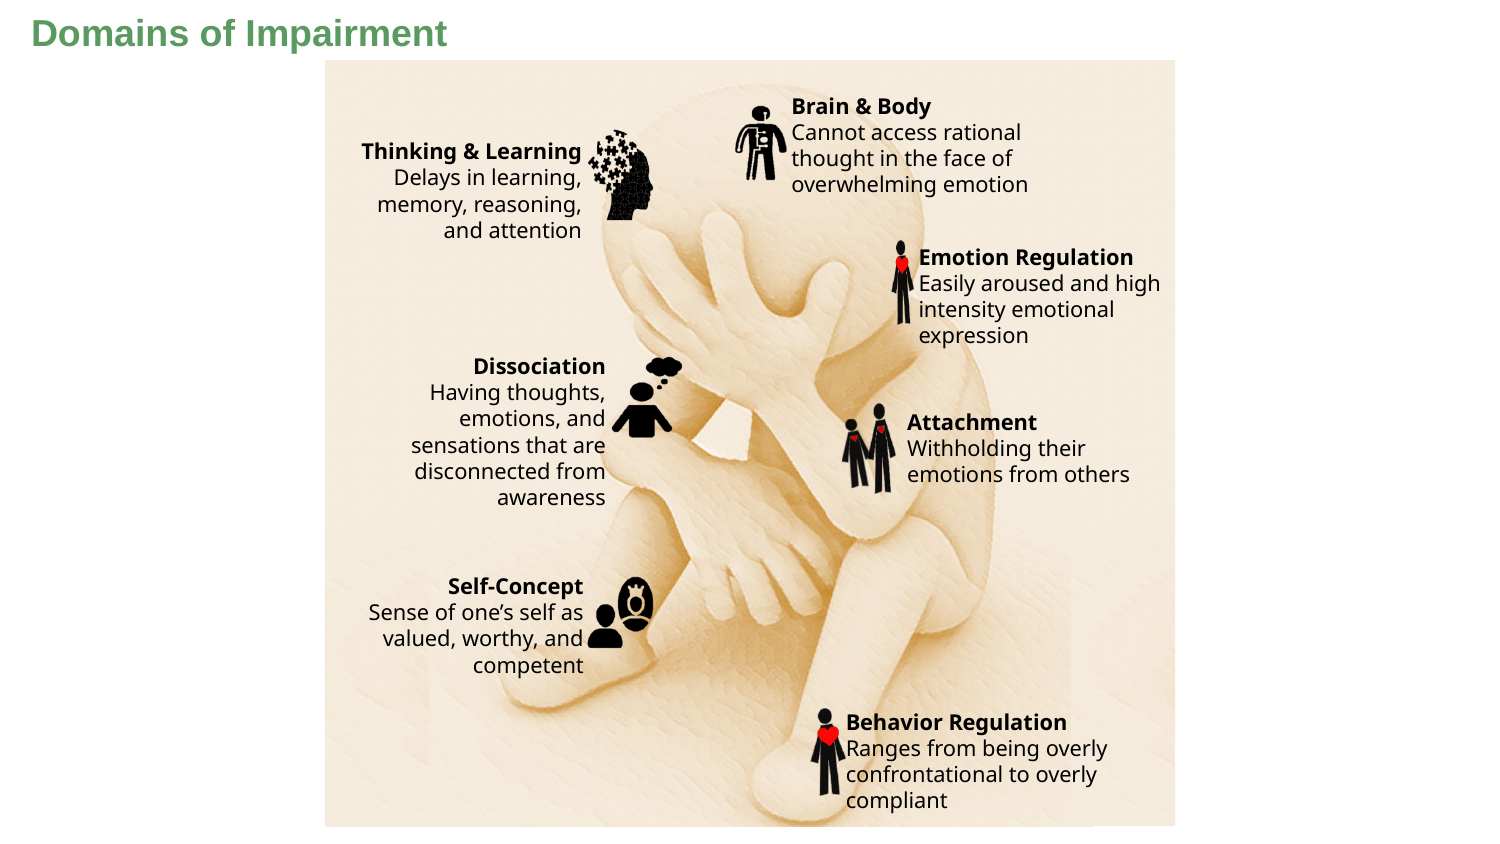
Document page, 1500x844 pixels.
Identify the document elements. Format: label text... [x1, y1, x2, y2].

title Domains of Impairment [19, 3, 1145, 60]
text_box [324, 59, 1176, 844]
